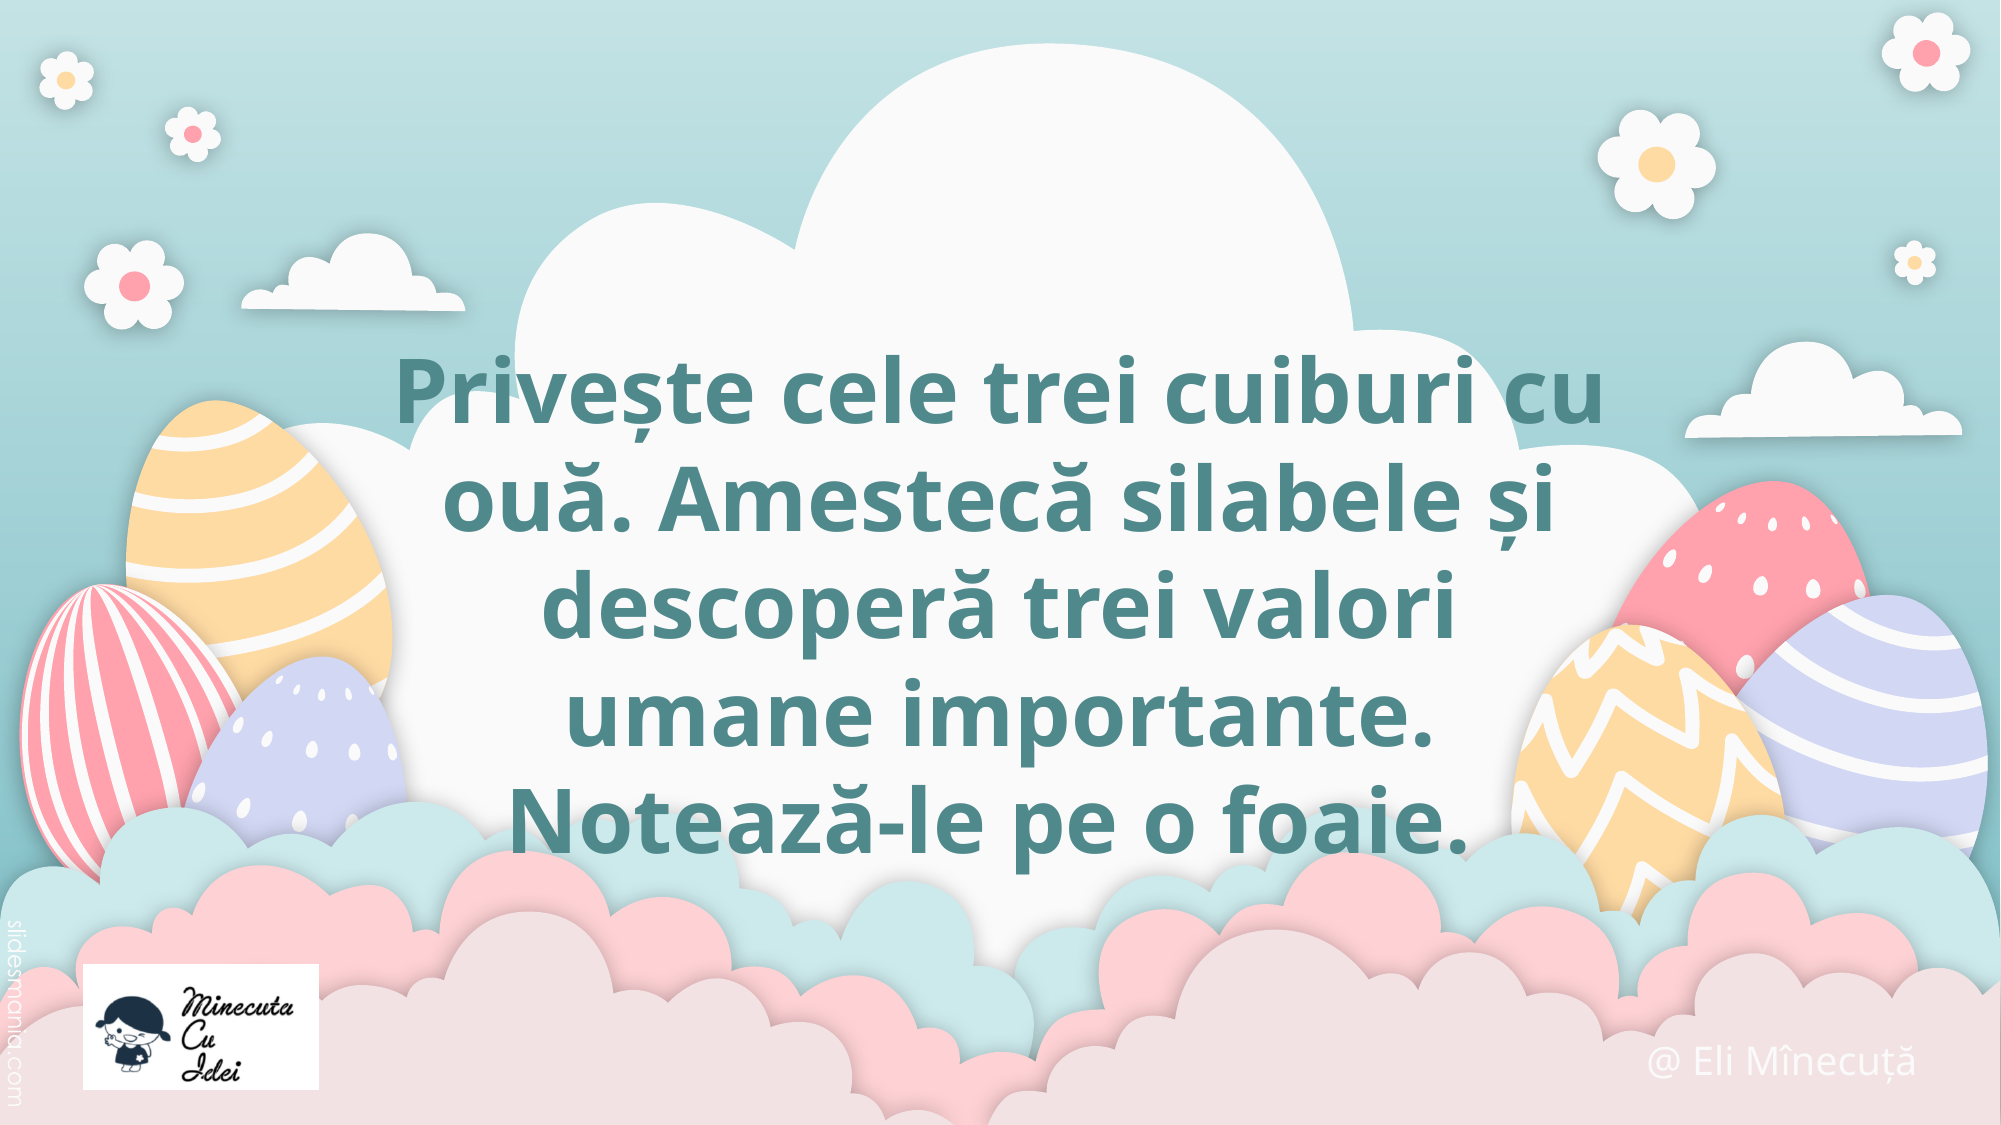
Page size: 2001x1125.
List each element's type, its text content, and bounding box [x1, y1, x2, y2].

picture [82, 964, 320, 1090]
title Privește cele trei cuiburi cu ouă. Amestecă silabele și descoperă trei valori umane importante. Notează-le pe o foaie. [372, 343, 1628, 863]
subtitle @ Eli Mînecuță [70, 1015, 1938, 1106]
